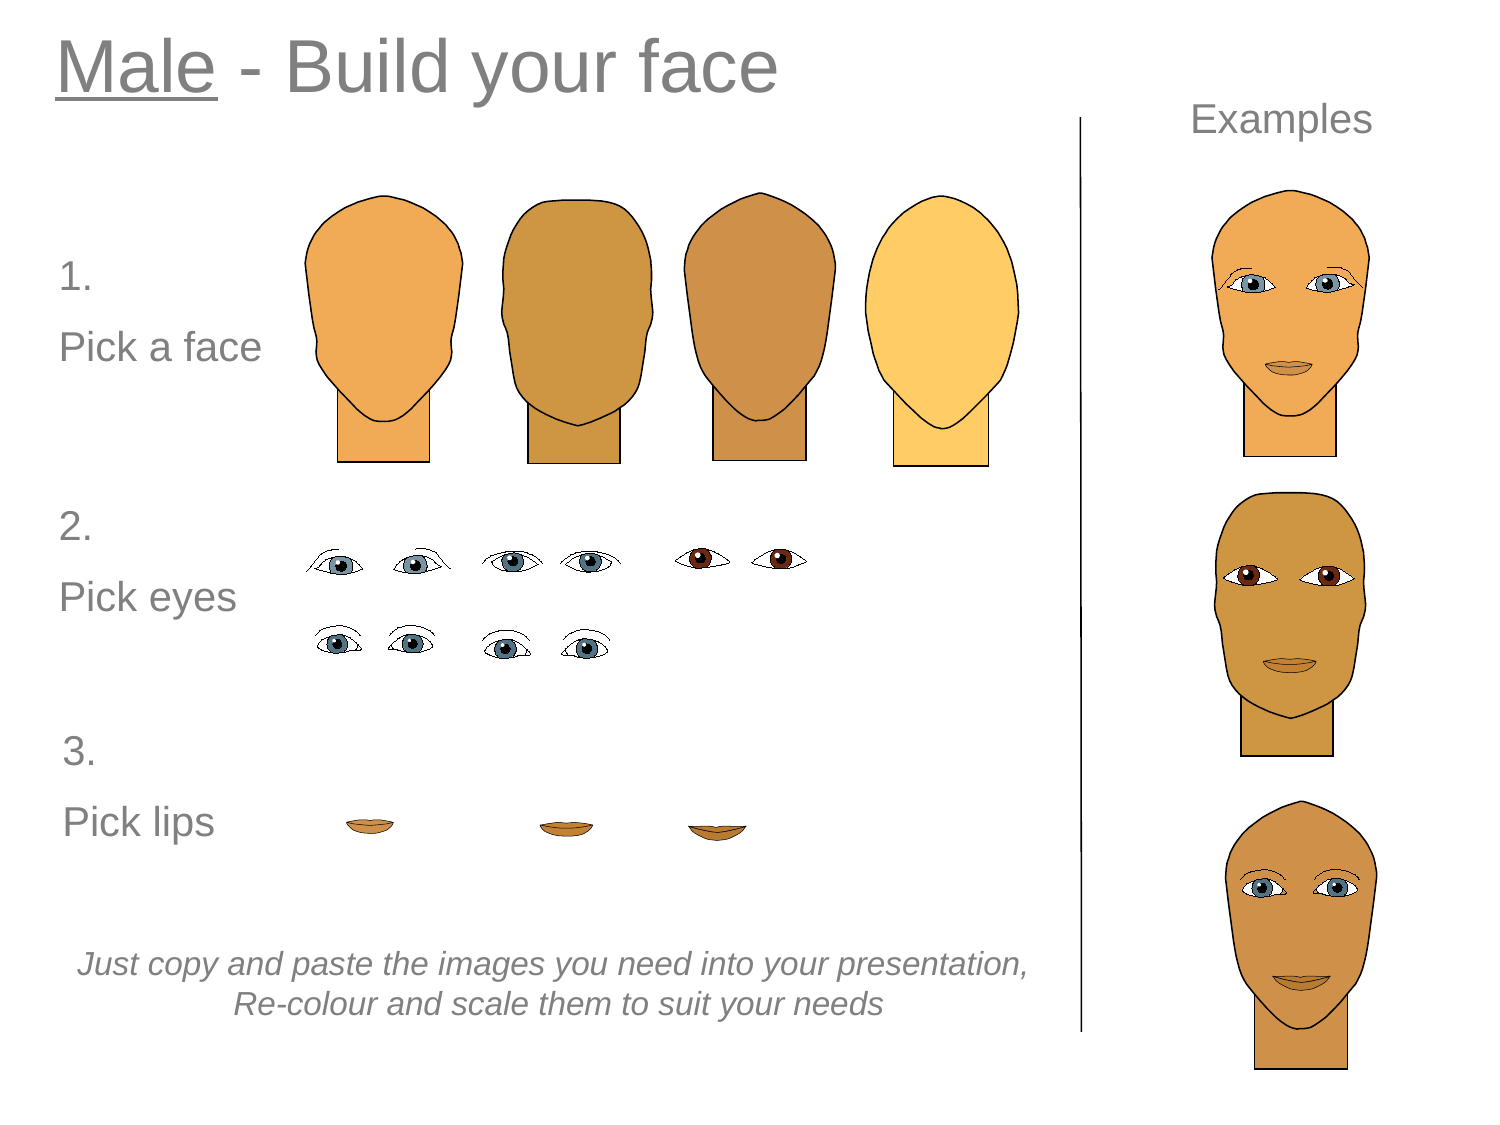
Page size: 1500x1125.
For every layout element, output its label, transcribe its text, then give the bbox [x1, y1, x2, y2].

text_box 1. Pick a face [43, 241, 299, 377]
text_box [1214, 492, 1366, 757]
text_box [1239, 869, 1360, 898]
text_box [1272, 975, 1331, 991]
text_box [314, 625, 435, 654]
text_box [688, 825, 747, 841]
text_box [1225, 801, 1377, 1070]
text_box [482, 551, 621, 573]
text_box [482, 629, 611, 659]
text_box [1211, 190, 1370, 457]
text_box [346, 819, 394, 834]
text_box 2. Pick eyes [43, 491, 318, 627]
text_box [1223, 565, 1355, 587]
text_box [1218, 266, 1363, 294]
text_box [304, 195, 463, 463]
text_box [305, 548, 451, 575]
text_box Male - Build your face [40, 9, 916, 115]
text_box [540, 822, 593, 837]
text_box Examples [1175, 84, 1406, 150]
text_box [684, 192, 836, 461]
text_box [674, 548, 807, 569]
text_box 3. Pick lips [47, 716, 323, 852]
text_box Just copy and paste the images you need into your presentation, Re-colour and scale them to suit your needs [47, 935, 1071, 1030]
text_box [501, 199, 654, 464]
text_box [865, 195, 1019, 467]
